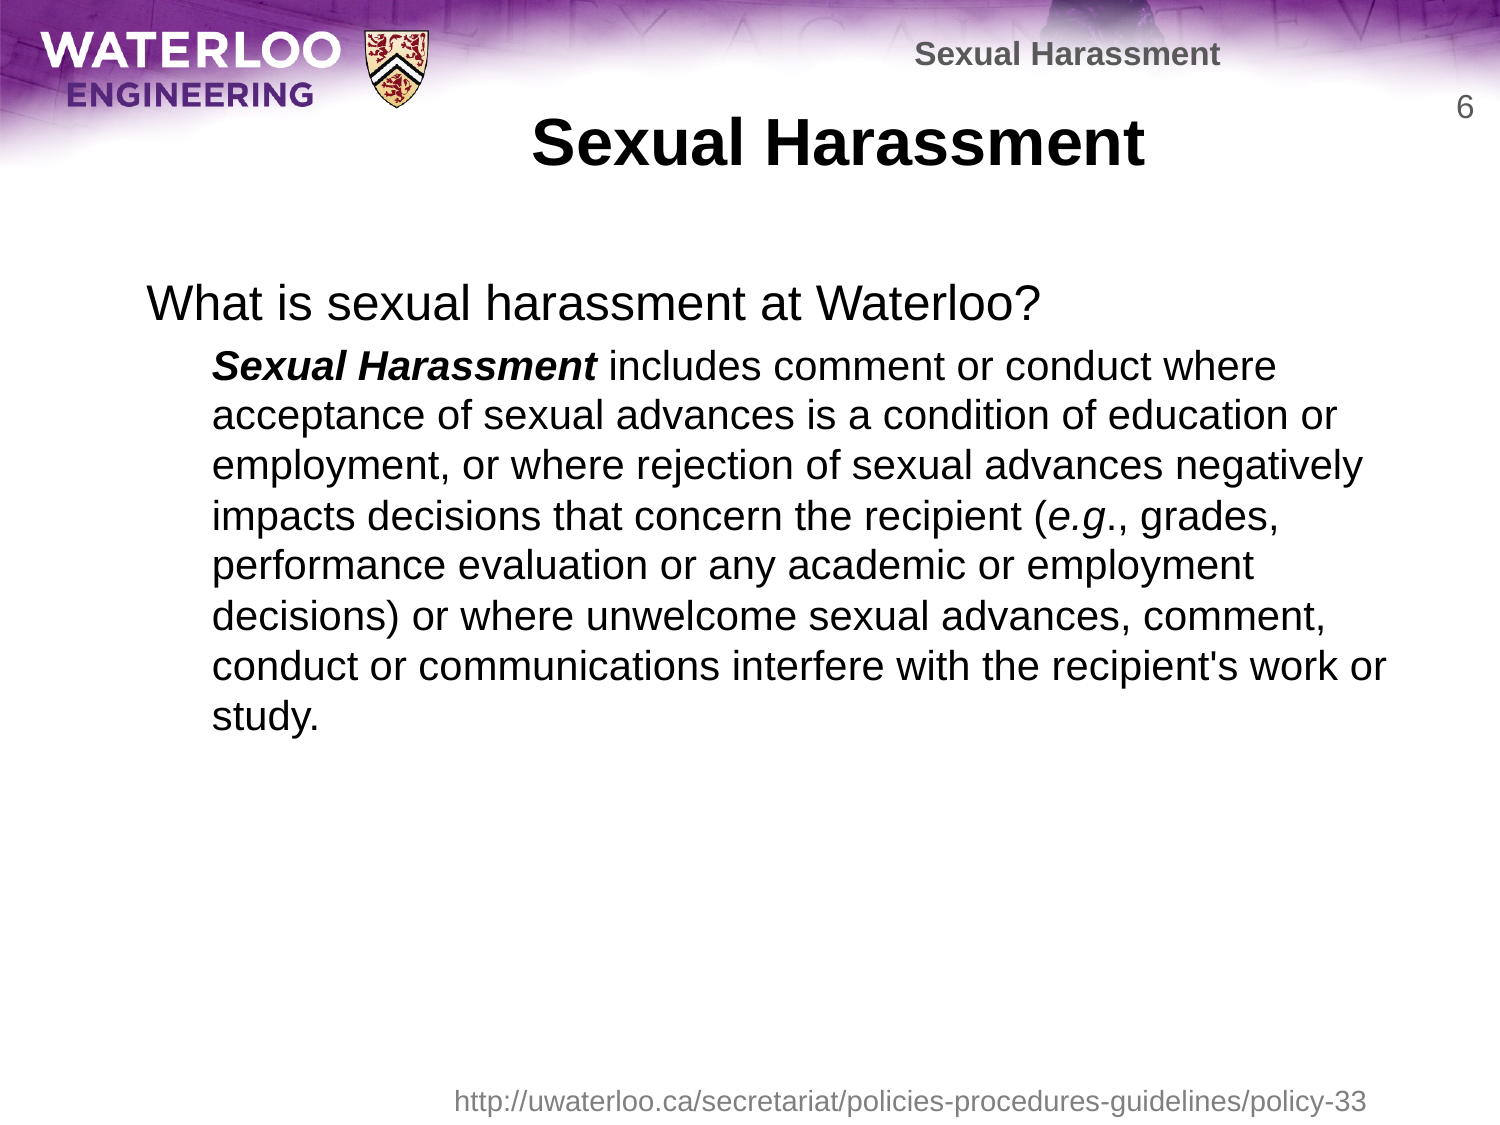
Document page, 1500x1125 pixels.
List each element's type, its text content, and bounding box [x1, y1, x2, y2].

picture [0, 0, 1500, 1125]
text_box http://uwaterloo.ca/secretariat/policies-procedures-guidelines/policy-33 [439, 1074, 1490, 1125]
title Sexual Harassment [252, 44, 1426, 233]
footer Sexual Harassment [535, 24, 1236, 68]
slide_number 6 [1360, 73, 1490, 134]
list What is sexual harassment at Waterloo? Sexual Harassment includes comment or conduct where acceptance of sexual advances is a condition of education or employment, or where rejection of sexual advances negatively impacts decisions that concern the recipient (e.g., grades, performance evaluation or any academic or employment decisions) or where unwelcome sexual advances, comment, conduct or communications interfere with the recipient's work or study. [74, 262, 1426, 1020]
